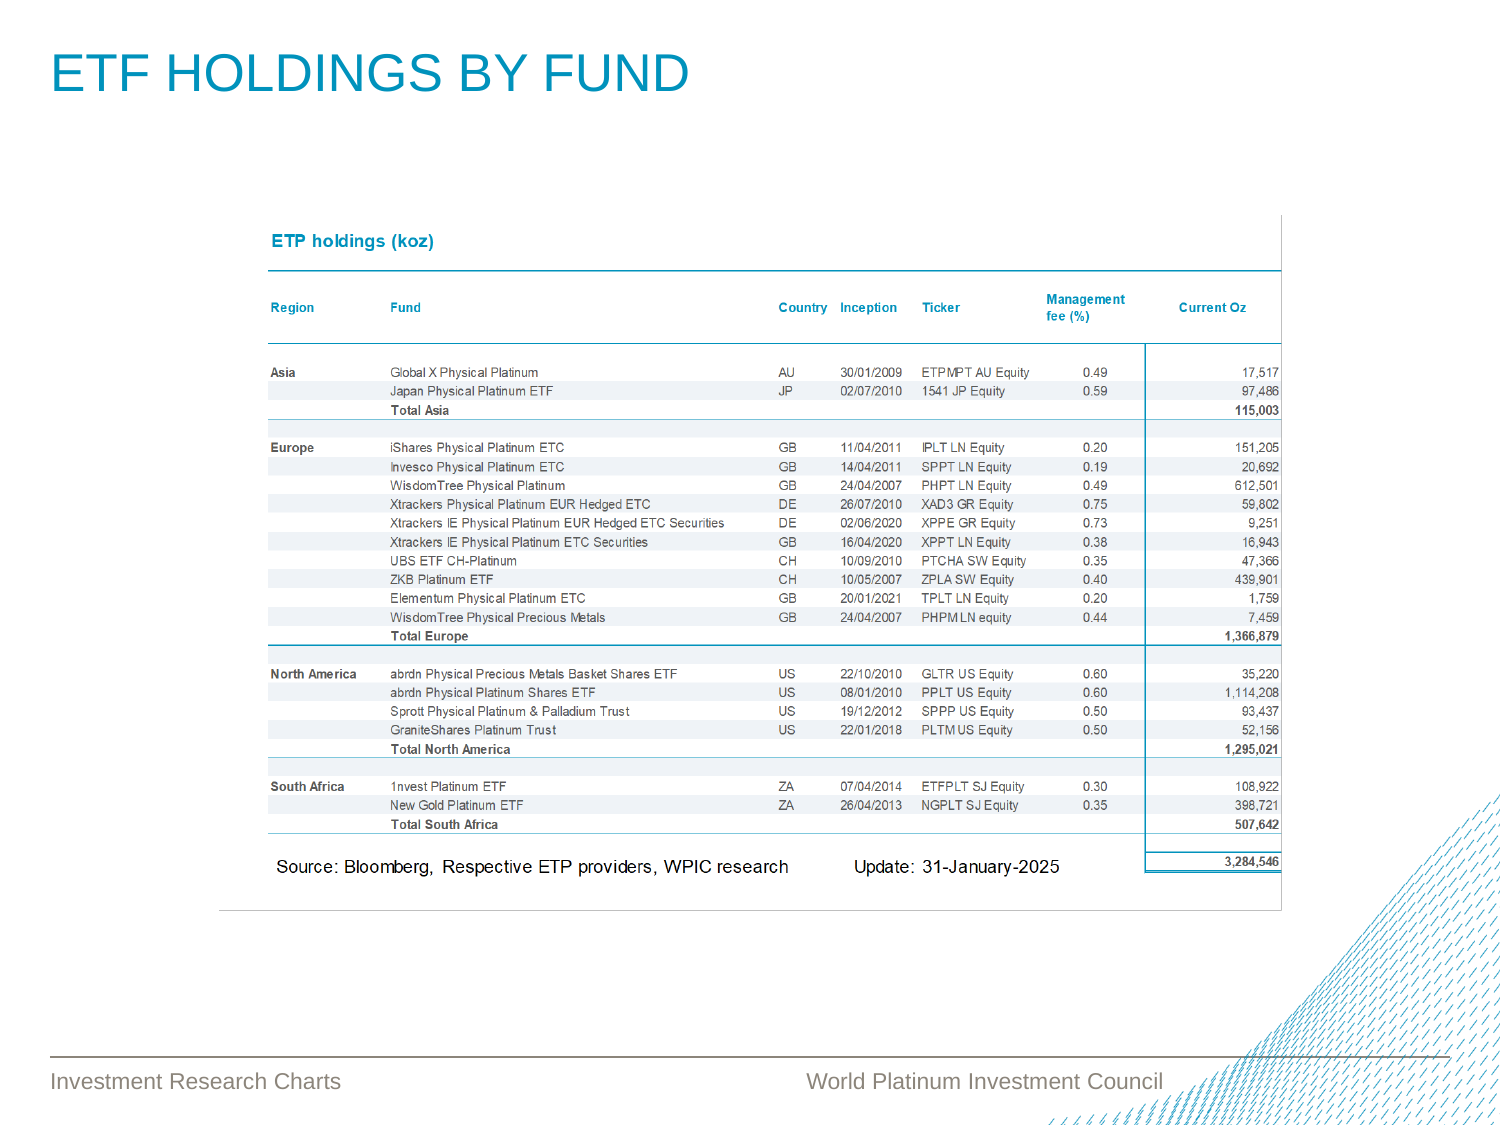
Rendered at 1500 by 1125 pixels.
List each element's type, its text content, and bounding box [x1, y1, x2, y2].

footer Investment Research Charts [50, 1066, 372, 1106]
picture [1147, 345, 1282, 644]
picture [218, 213, 1500, 1125]
title Etf holdings by fund [50, 38, 1211, 202]
